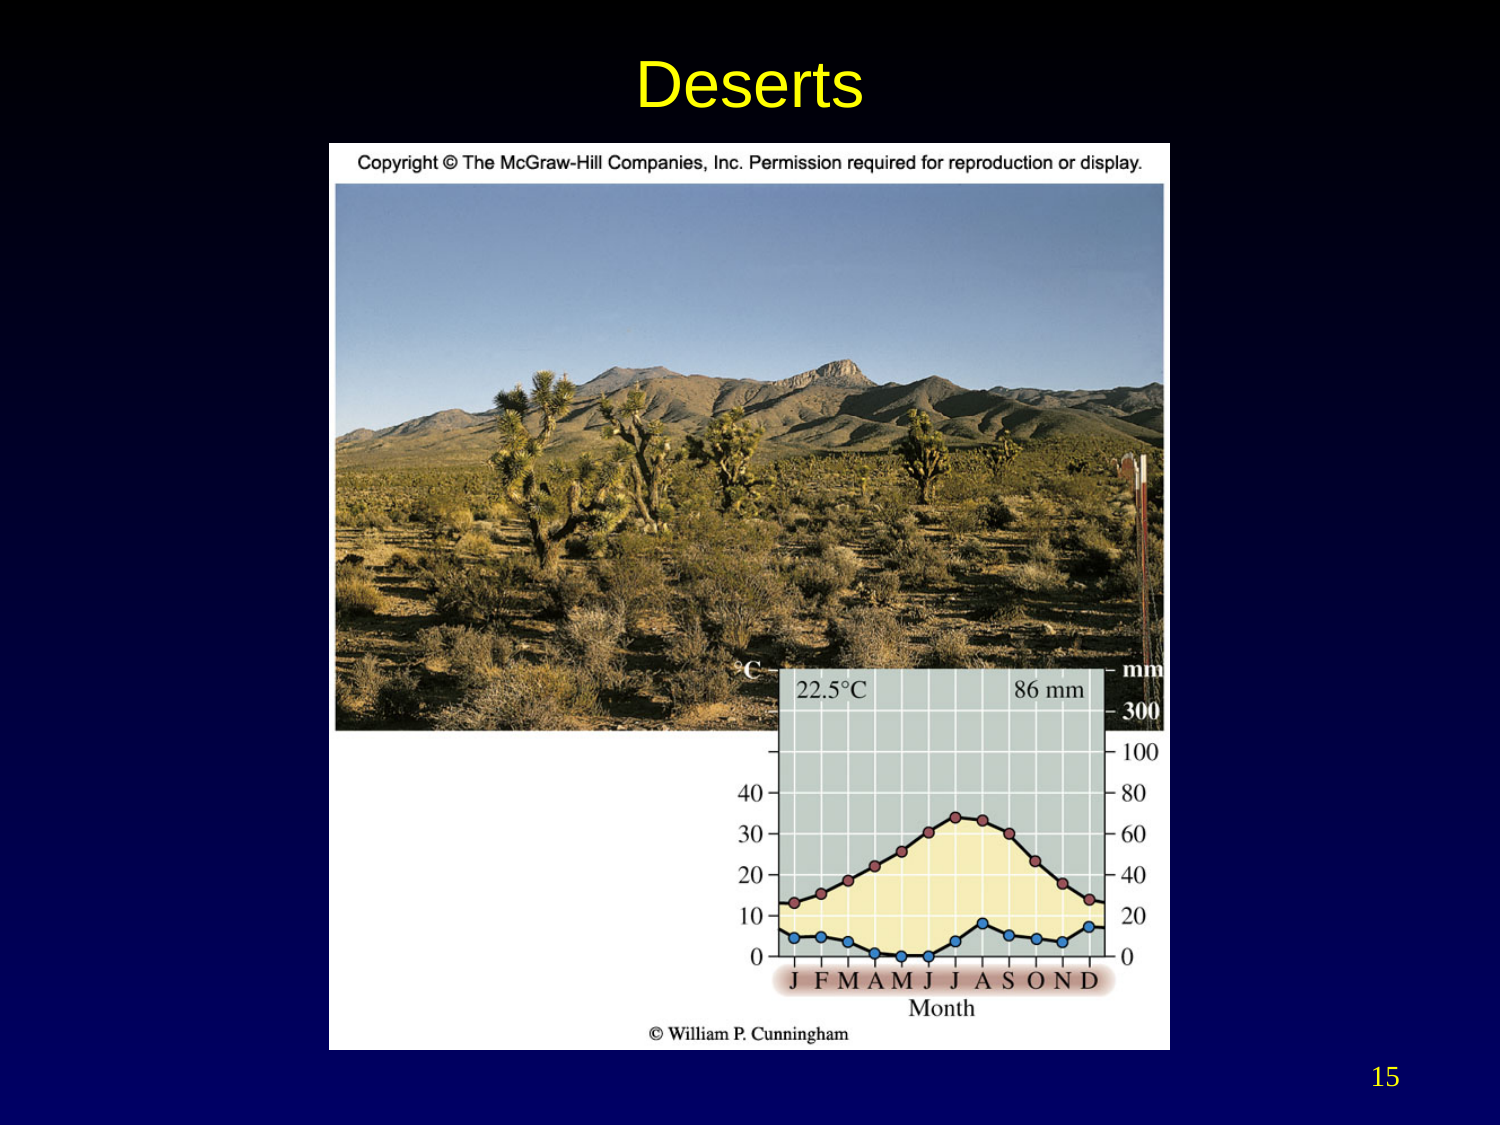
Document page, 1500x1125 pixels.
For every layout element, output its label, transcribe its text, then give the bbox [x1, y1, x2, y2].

title Deserts [37, 37, 1463, 126]
picture [329, 143, 1170, 1051]
